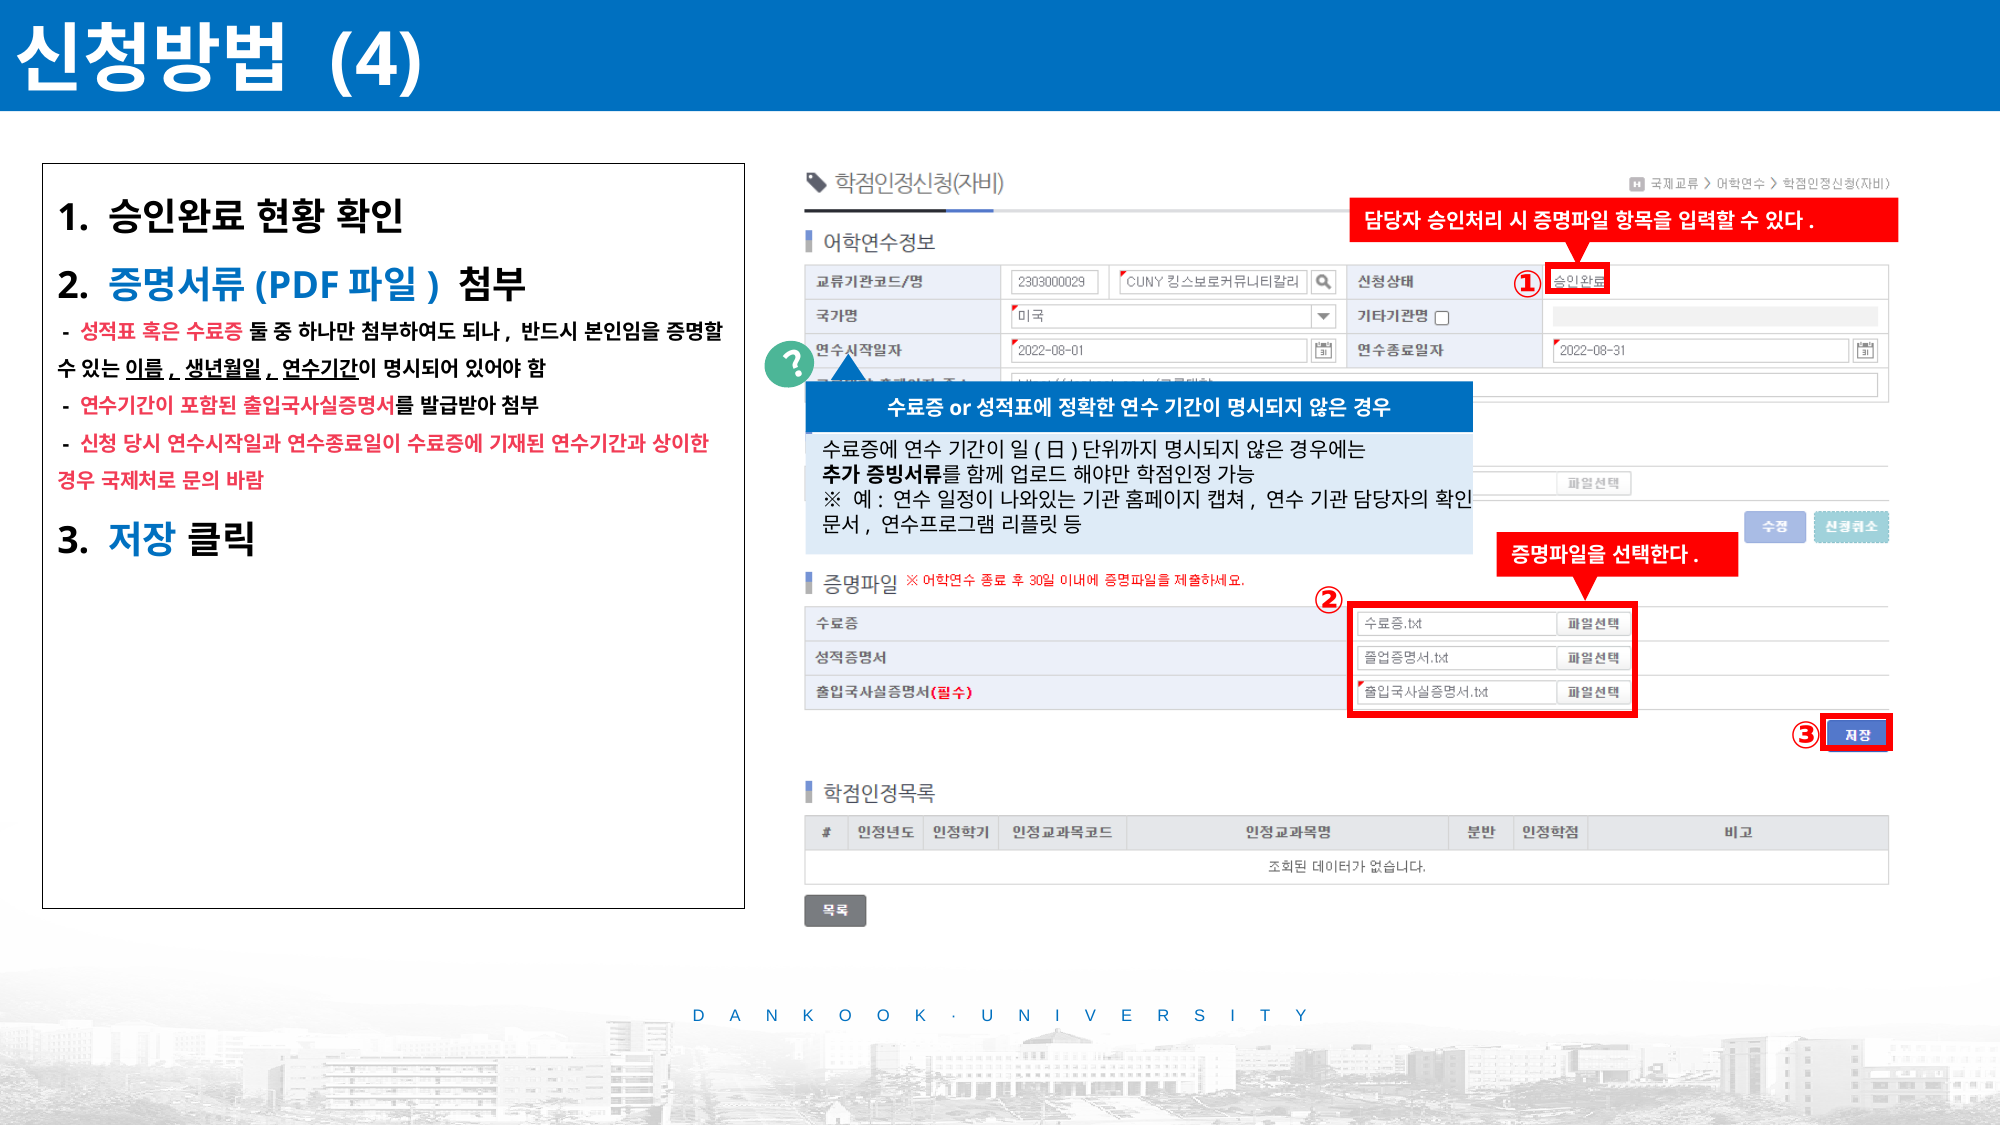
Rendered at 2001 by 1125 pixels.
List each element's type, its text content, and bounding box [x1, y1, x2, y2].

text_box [469, 368, 833, 580]
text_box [1349, 197, 1899, 267]
text_box [0, 0, 2000, 113]
picture [0, 157, 2000, 1125]
text_box 신청방법 (4) [0, 0, 509, 112]
text_box 1. 승인완료 현황 확인 2. 증명서류(PDF파일) 첨부 - 성적표 혹은 수료증 둘 중 하나만 첨부하여도 되나, 반드시 본인임을 증명할 수 있는 이름, 생년월일, 연수기간이 명시되어 있어야 함 - 연수기간이 포함된 출입국사실증명서를 발급받아 첨부 - 신청 당시 연수시작일과 연수종료일이 수료증에 기재된 연수기간과 상이한 경우 국제처로 문의 바람 3. 저장 클릭 [42, 163, 745, 822]
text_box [1496, 532, 1739, 601]
